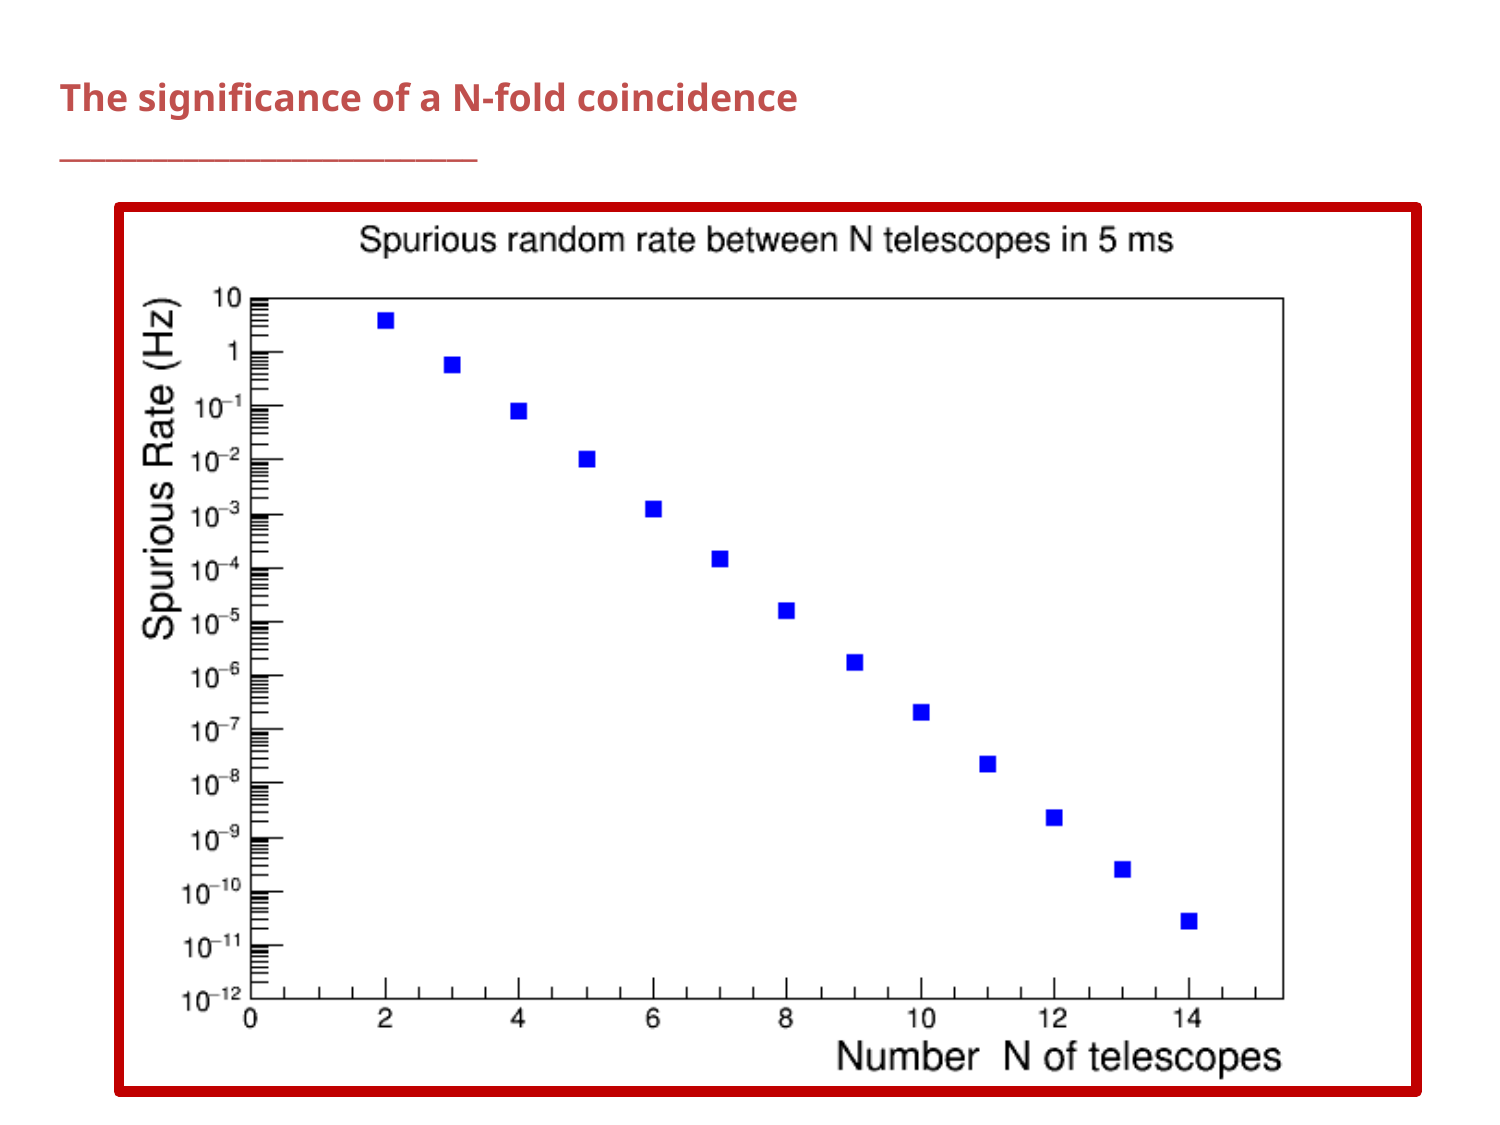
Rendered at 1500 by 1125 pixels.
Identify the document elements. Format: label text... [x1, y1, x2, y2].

text_box The significance of a N-fold coincidence ___________________________ [44, 66, 1439, 172]
picture [123, 211, 1412, 1087]
